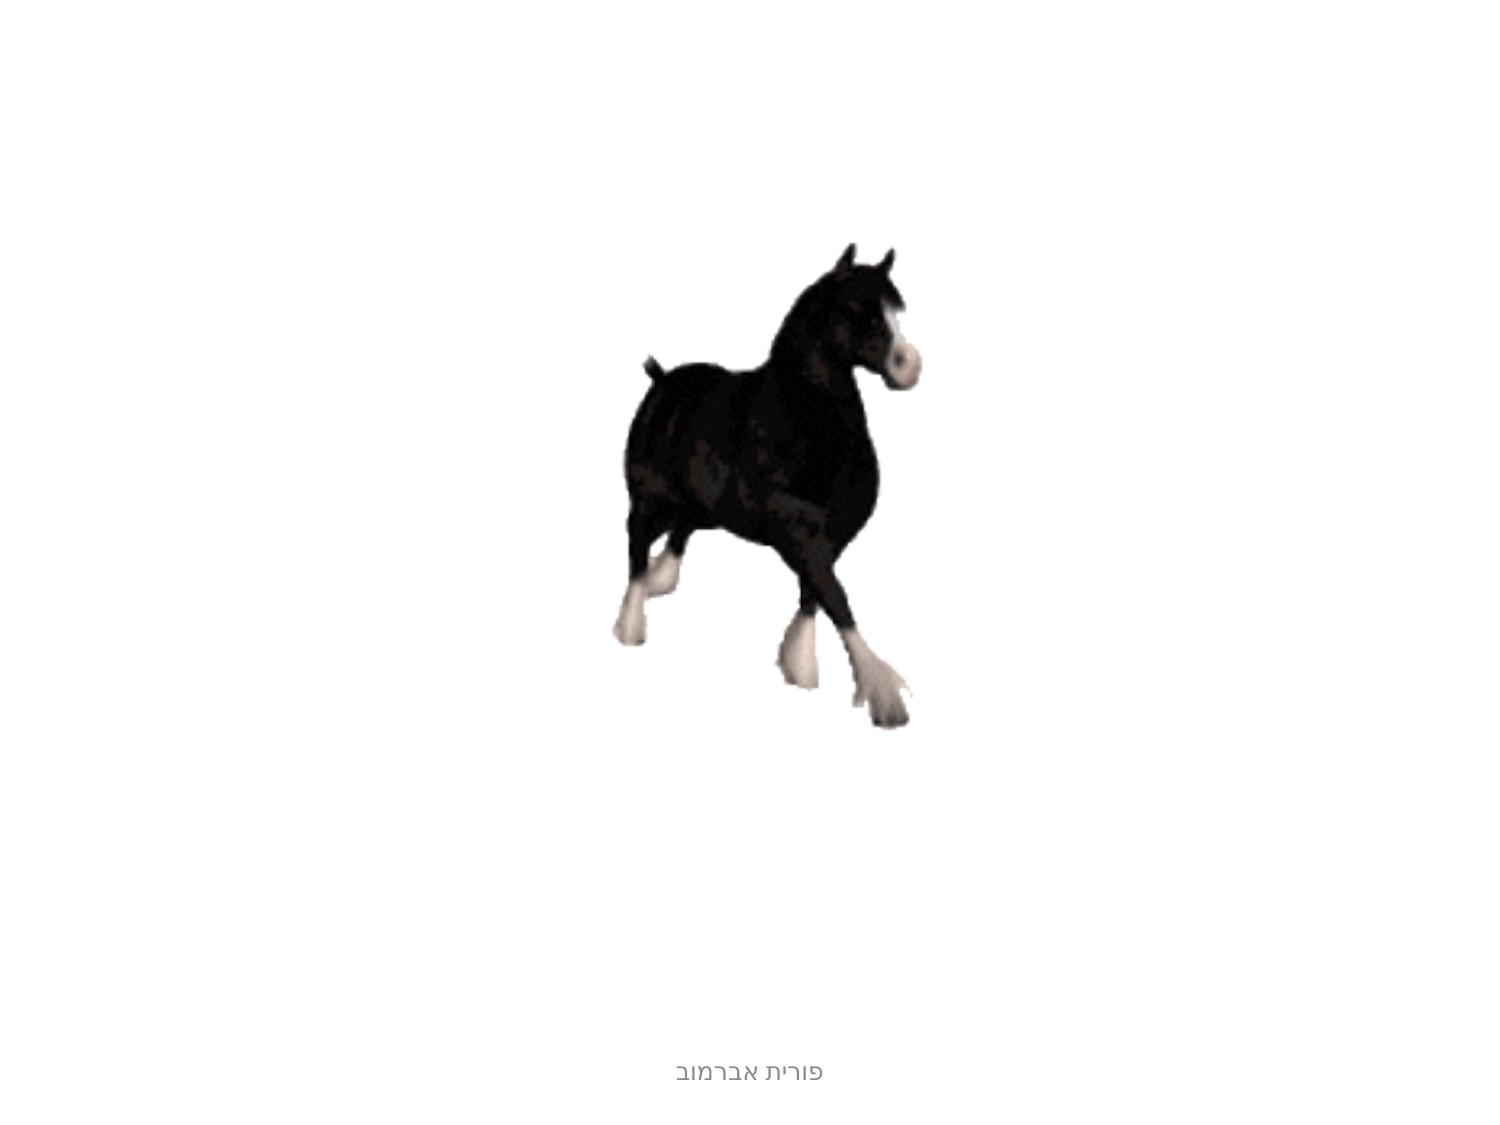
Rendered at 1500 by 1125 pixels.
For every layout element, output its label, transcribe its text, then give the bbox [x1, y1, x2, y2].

footer פורית אברמוב [512, 1042, 988, 1103]
picture [584, 207, 1022, 748]
